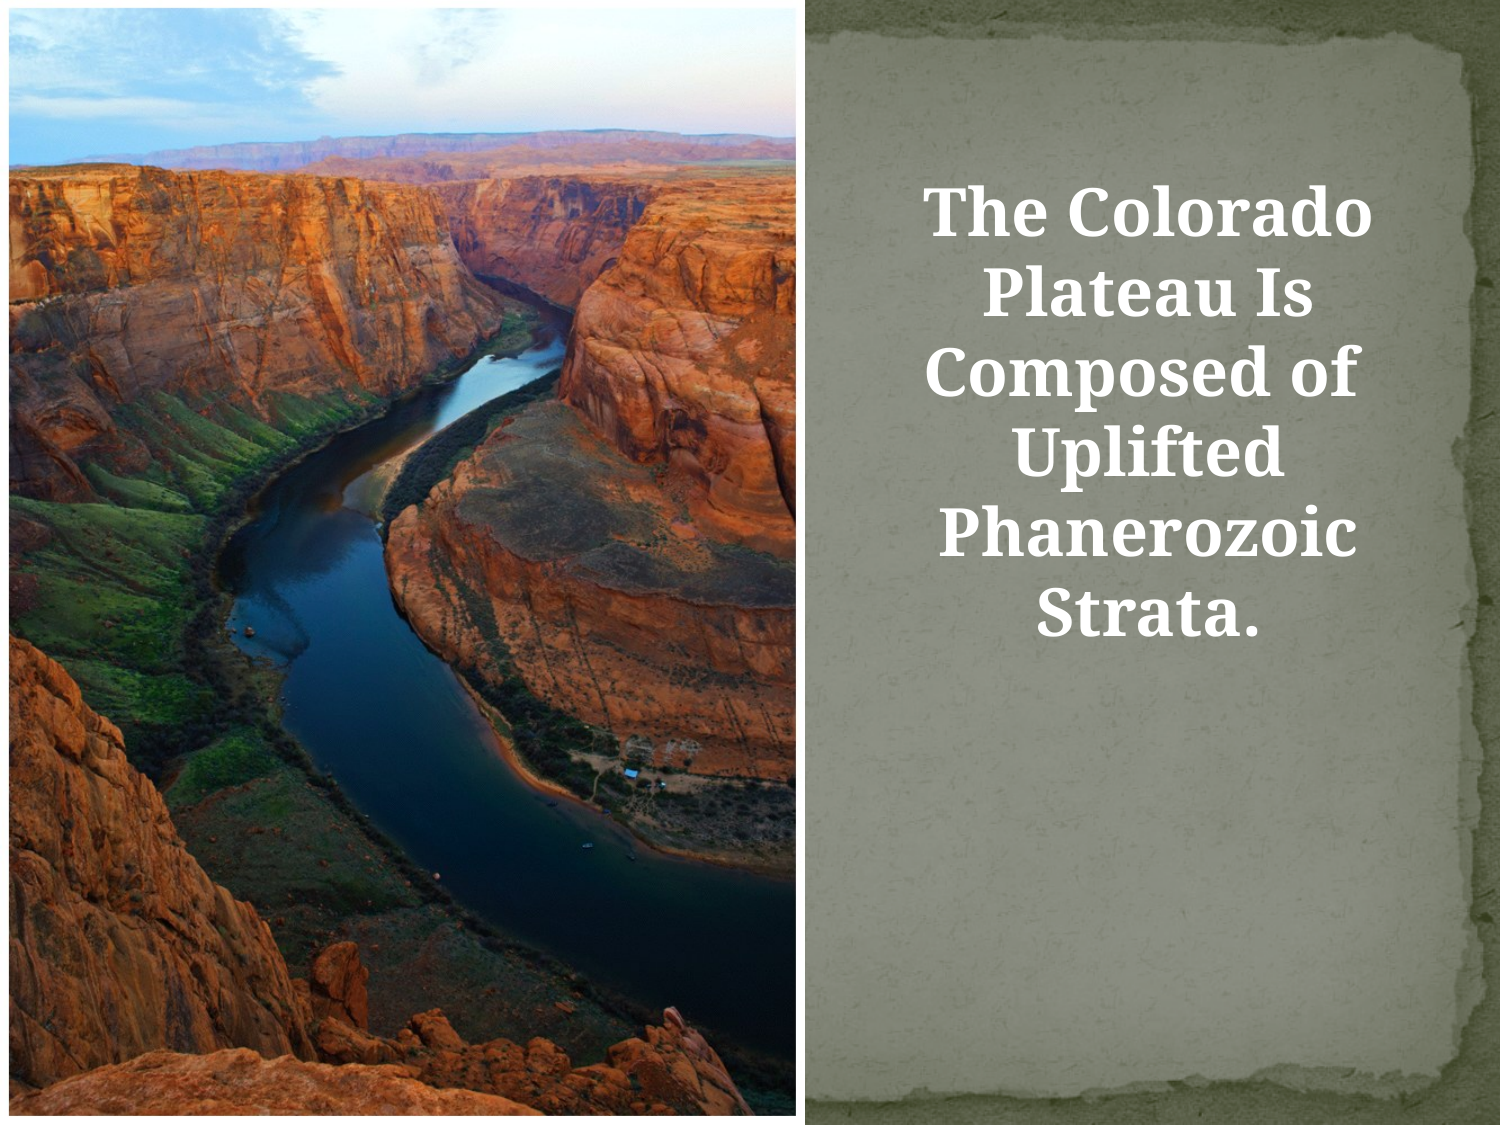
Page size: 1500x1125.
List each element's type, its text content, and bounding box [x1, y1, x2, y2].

text_box The Colorado Plateau Is Composed of Uplifted Phanerozoic Strata. [815, 162, 1484, 657]
picture [0, 0, 805, 1125]
